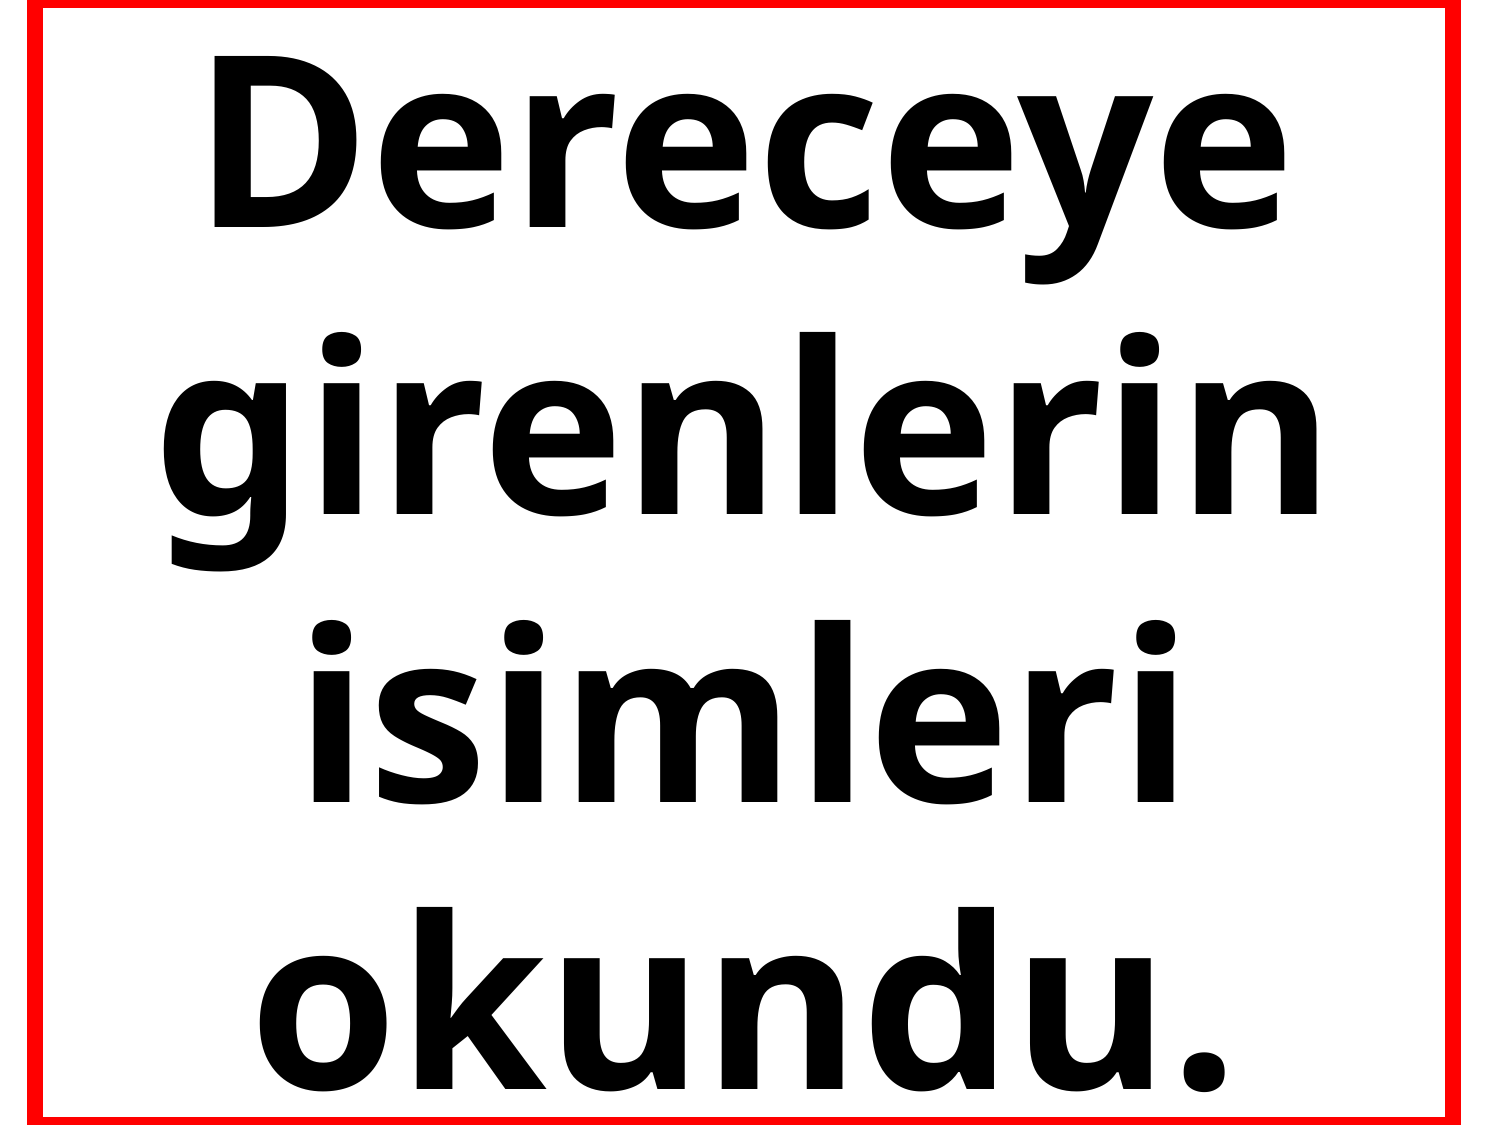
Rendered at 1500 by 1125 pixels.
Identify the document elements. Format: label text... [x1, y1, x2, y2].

text_box Dereceye girenlerin isimleri okundu. [35, 0, 1454, 1125]
